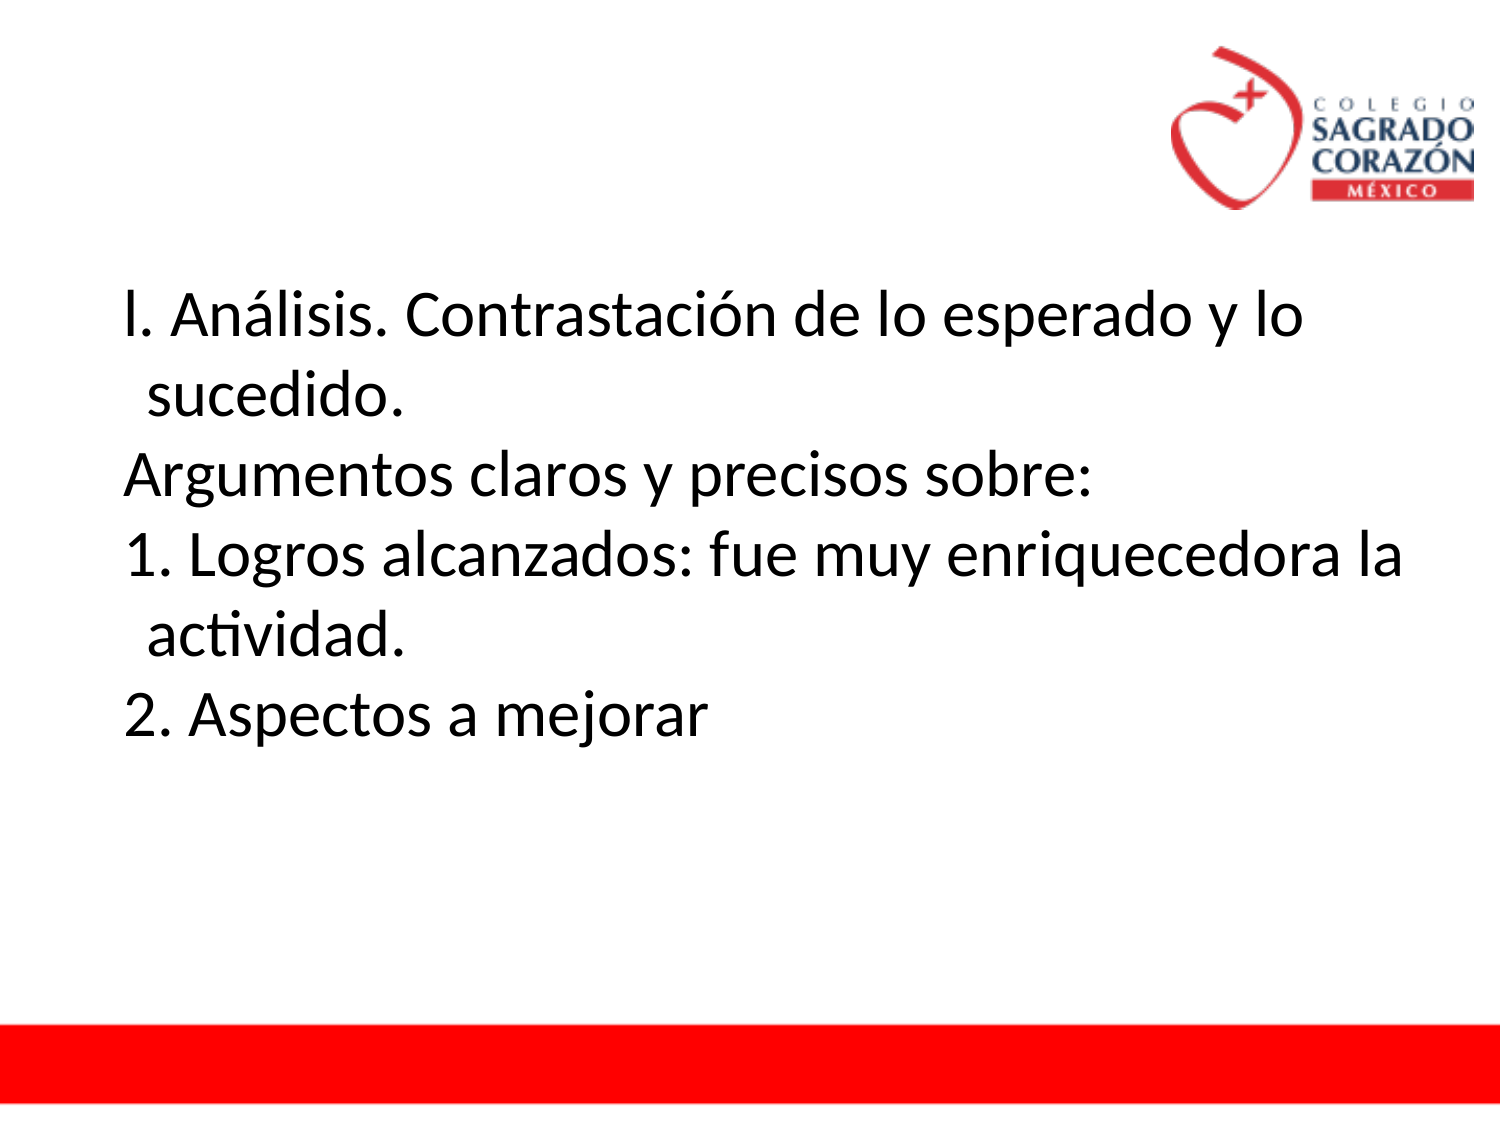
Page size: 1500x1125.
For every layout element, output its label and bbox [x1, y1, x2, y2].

text_box [0, 24, 1500, 1123]
